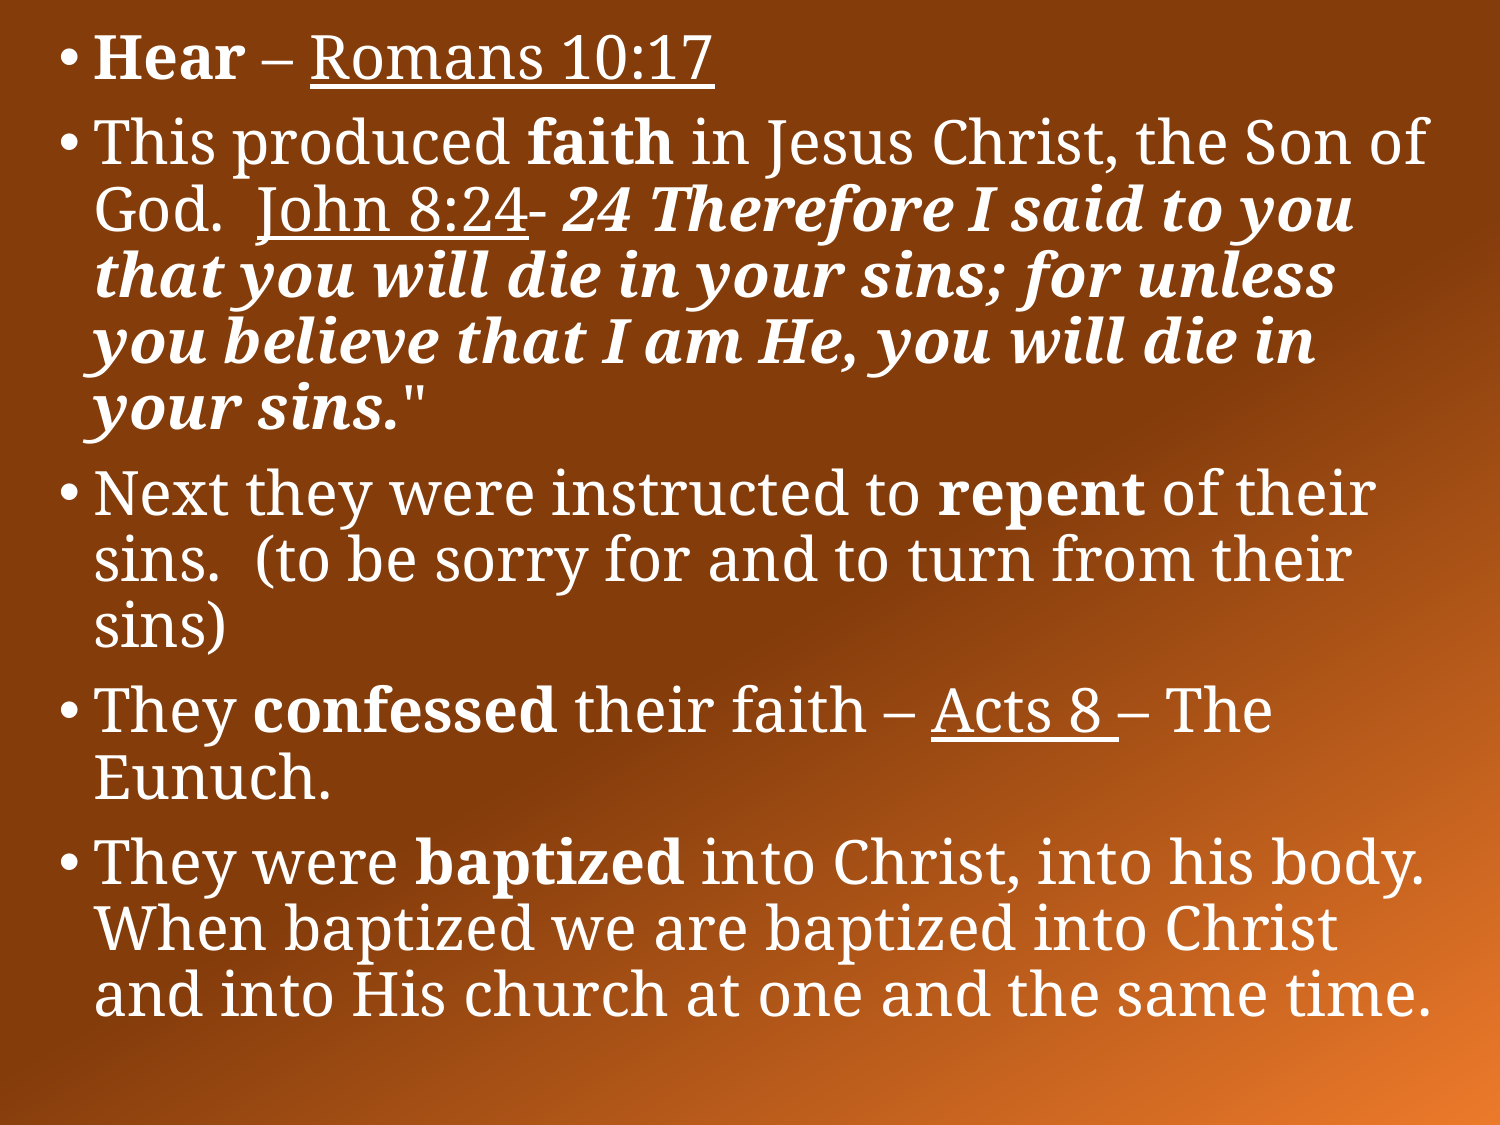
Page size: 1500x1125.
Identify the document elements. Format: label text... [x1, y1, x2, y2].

list Hear – Romans 10:17 This produced faith in Jesus Christ, the Son of God. John 8:24- 24 Therefore I said to you that you will die in your sins; for unless you believe that I am He, you will die in your sins." Next they were instructed to repent of their sins. (to be sorry for and to turn from their sins) They confessed their faith – Acts 8 – The Eunuch. They were baptized into Christ, into his body. When baptized we are baptized into Christ and into His church at one and the same time. [43, 19, 1460, 1090]
